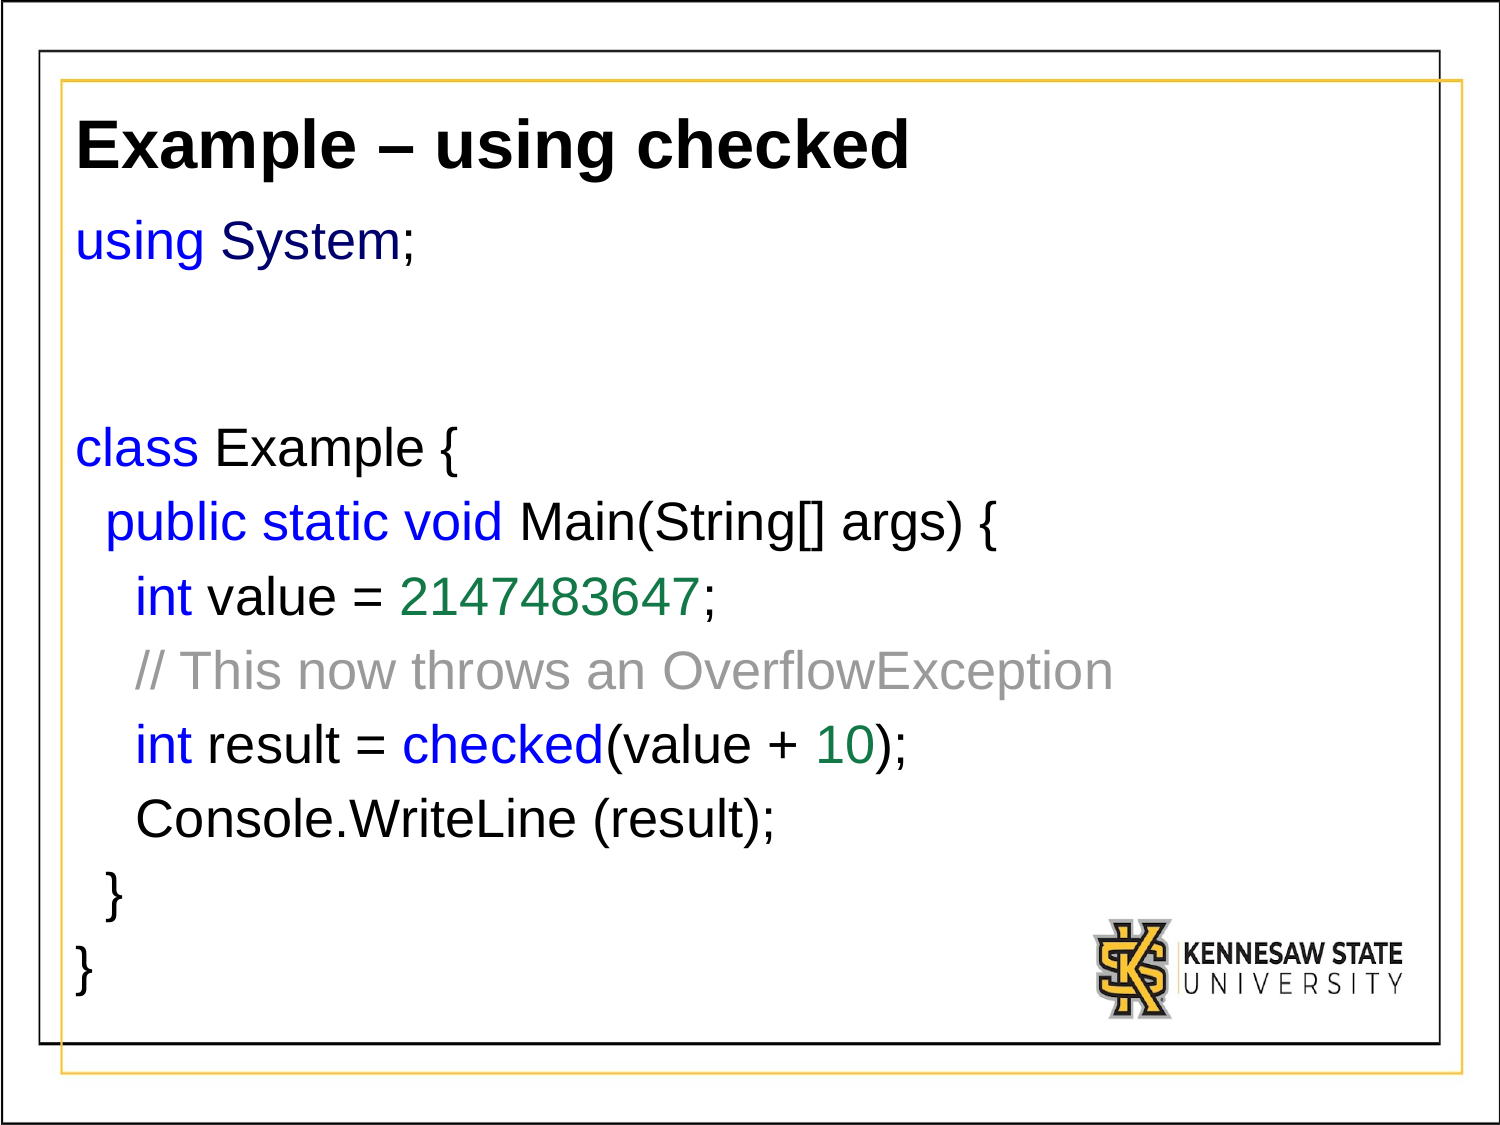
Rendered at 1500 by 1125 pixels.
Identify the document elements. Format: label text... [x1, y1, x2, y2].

title Example – using checked [60, 83, 1442, 205]
picture [0, 0, 1500, 1125]
list using System; class Example { public static void Main(String[] args) { int value = 2147483647; // This now throws an OverflowException int result = checked(value + 10); Console.WriteLine (result); } } [60, 205, 1442, 1029]
